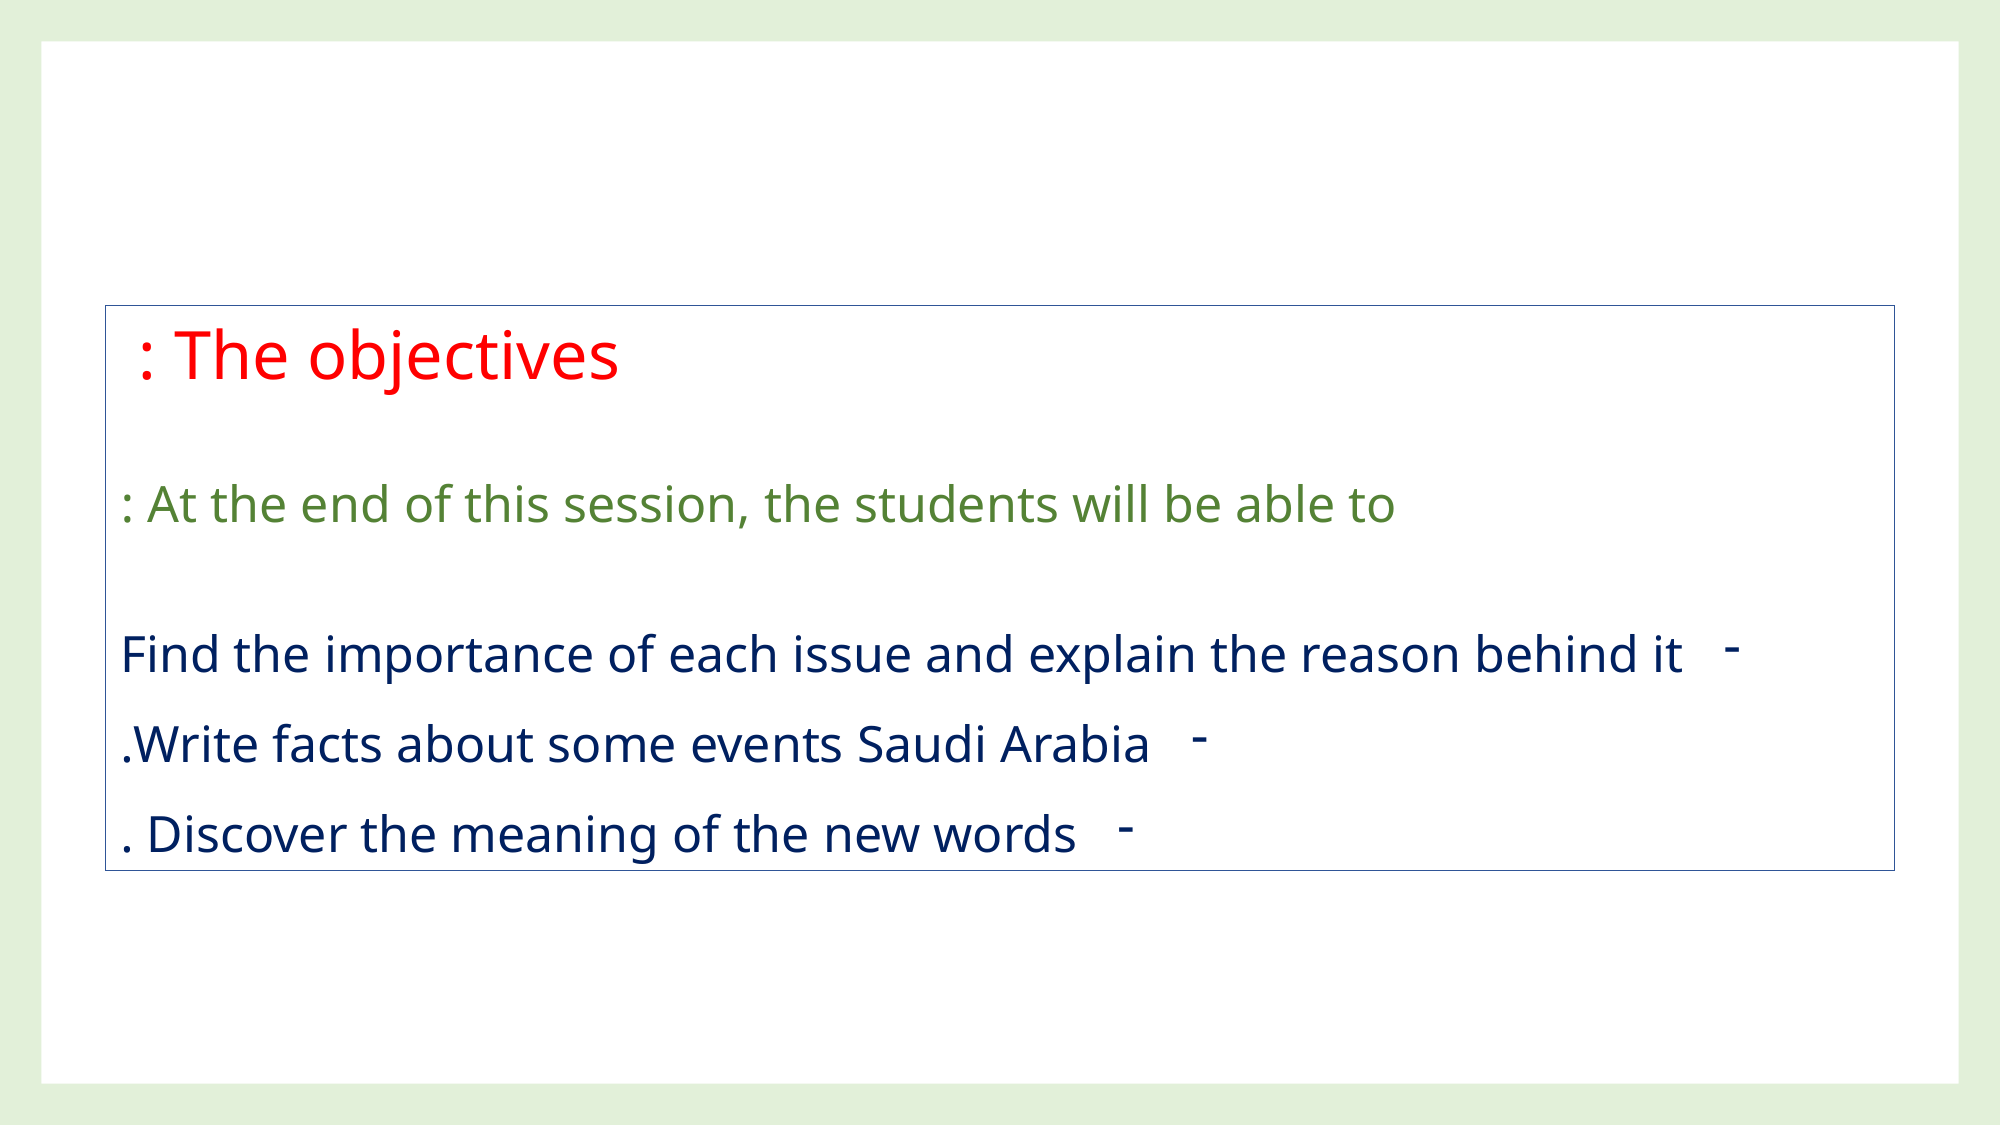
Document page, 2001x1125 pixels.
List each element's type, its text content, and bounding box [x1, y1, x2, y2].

text_box [0, 0, 2000, 1125]
text_box The objectives : At the end of this session, the students will be able to : Find the importance of each issue and explain the reason behind it Write facts about some events Saudi Arabia. Discover the meaning of the new words . [105, 305, 1895, 871]
